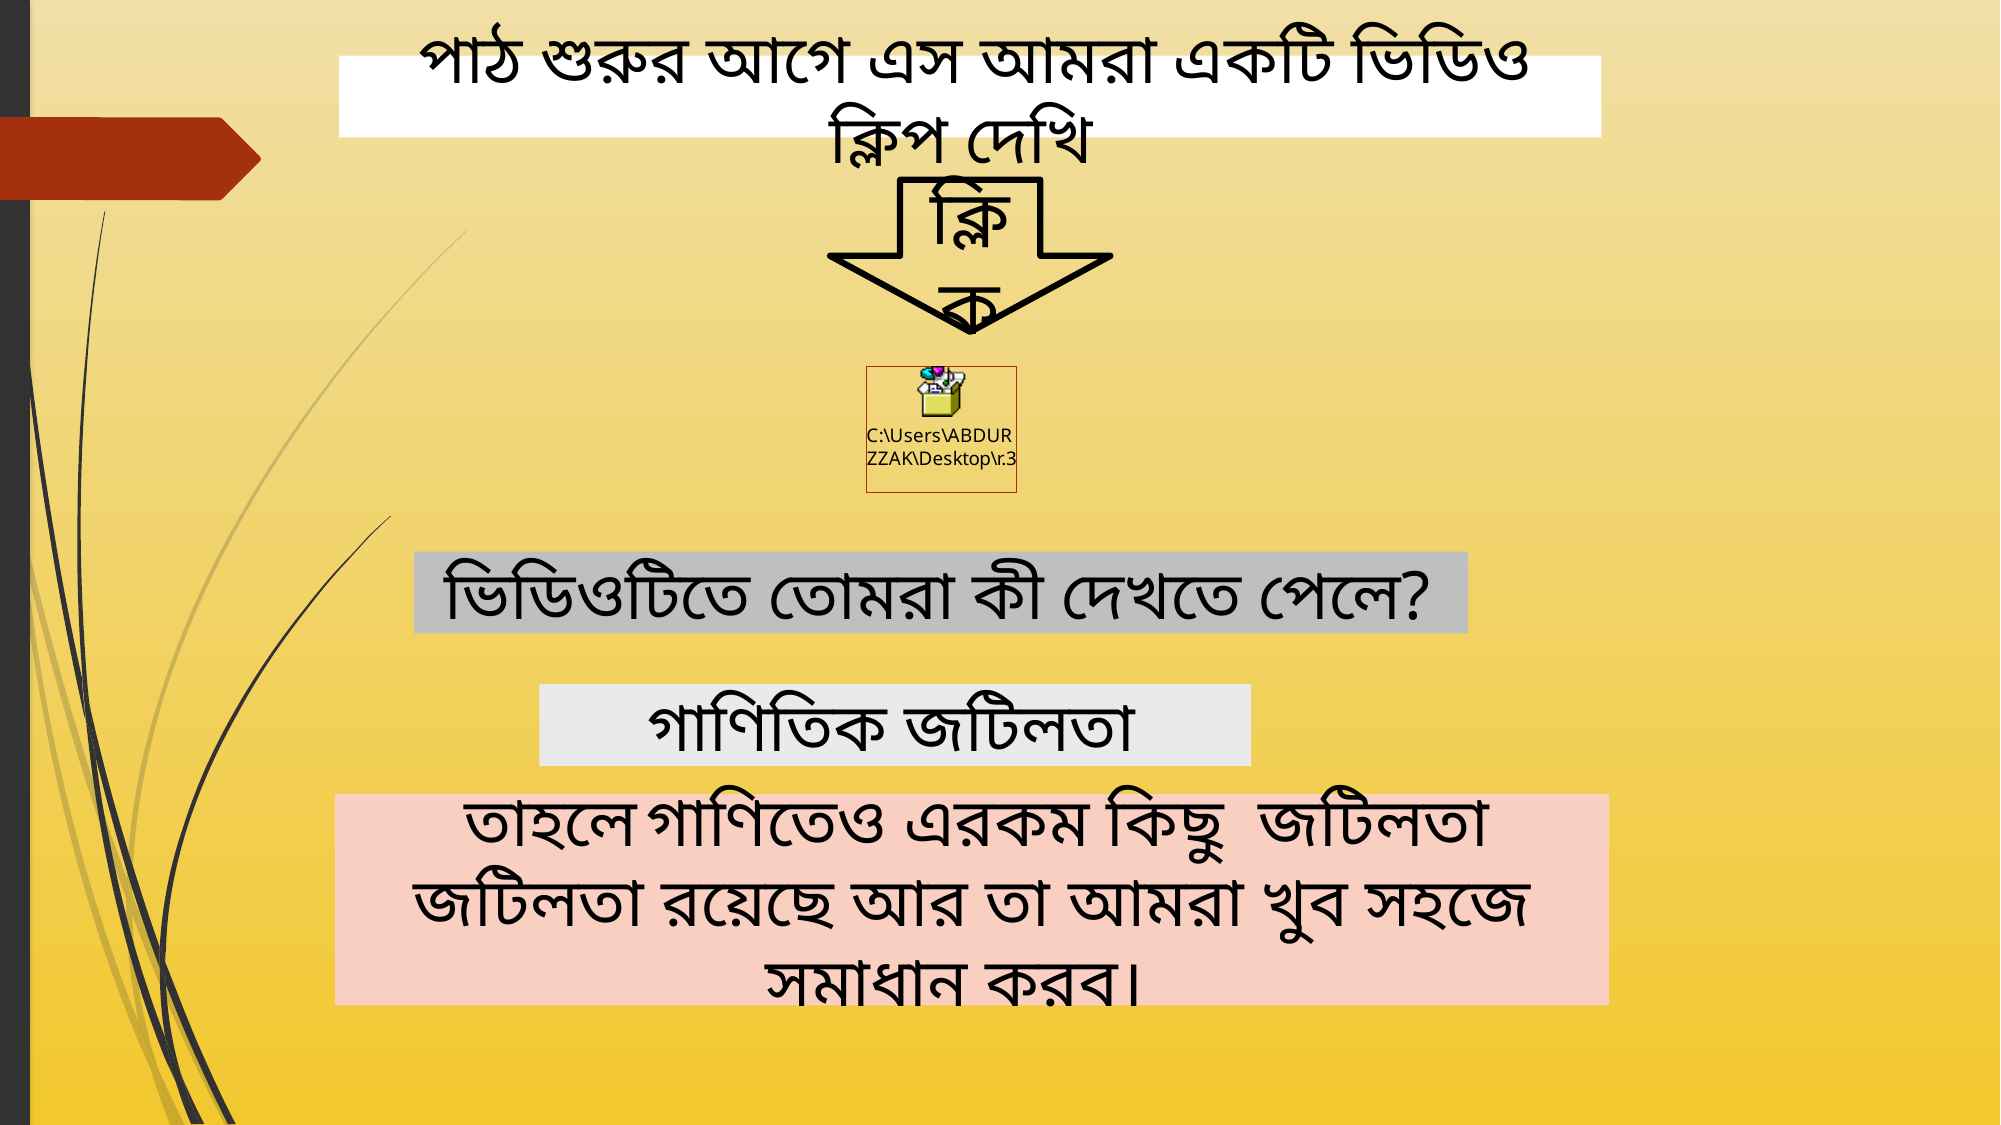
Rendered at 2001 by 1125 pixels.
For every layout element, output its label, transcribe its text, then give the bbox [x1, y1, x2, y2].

text_box পাঠ শুরুর আগে এস আমরা একটি ভিডিও ক্লিপ দেখি [338, 54, 1603, 139]
text_box তাহলে গাণিতেও এরকম কিছু জটিলতা জটিলতা রয়েছে আর তা আমরা খুব সহজে সমাধান করব। [333, 793, 1610, 1007]
text_box গাণিতিক জটিলতা [538, 683, 1252, 767]
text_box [865, 365, 1017, 493]
text_box ভিডিওটিতে তোমরা কী দেখতে পেলে? [413, 550, 1470, 635]
text_box ক্লিক [828, 178, 1112, 334]
